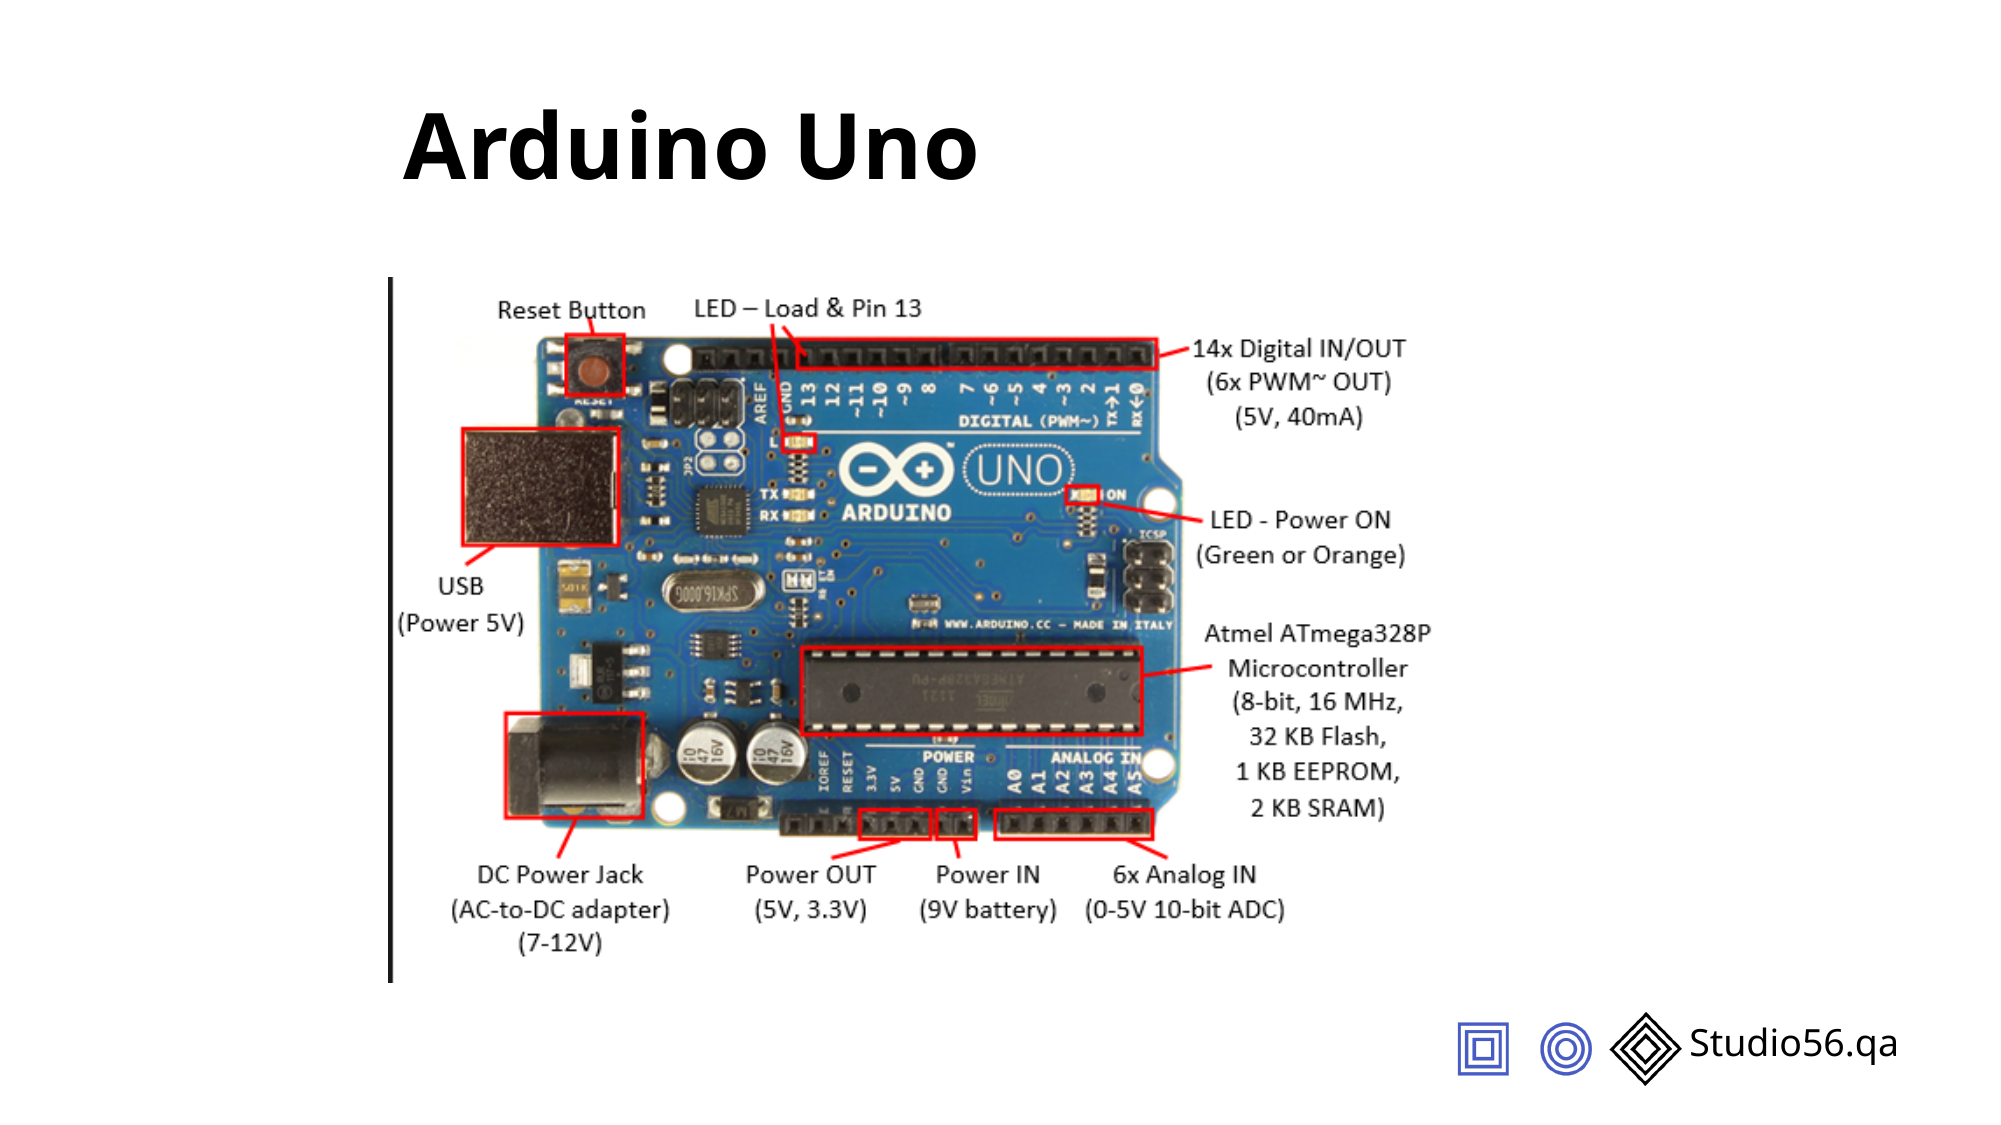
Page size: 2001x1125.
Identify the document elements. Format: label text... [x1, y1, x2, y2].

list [388, 277, 1454, 983]
text_box Studio56.qa [1687, 1011, 1914, 1072]
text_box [1453, 1011, 1687, 1090]
title Arduino Uno [388, 41, 2000, 259]
